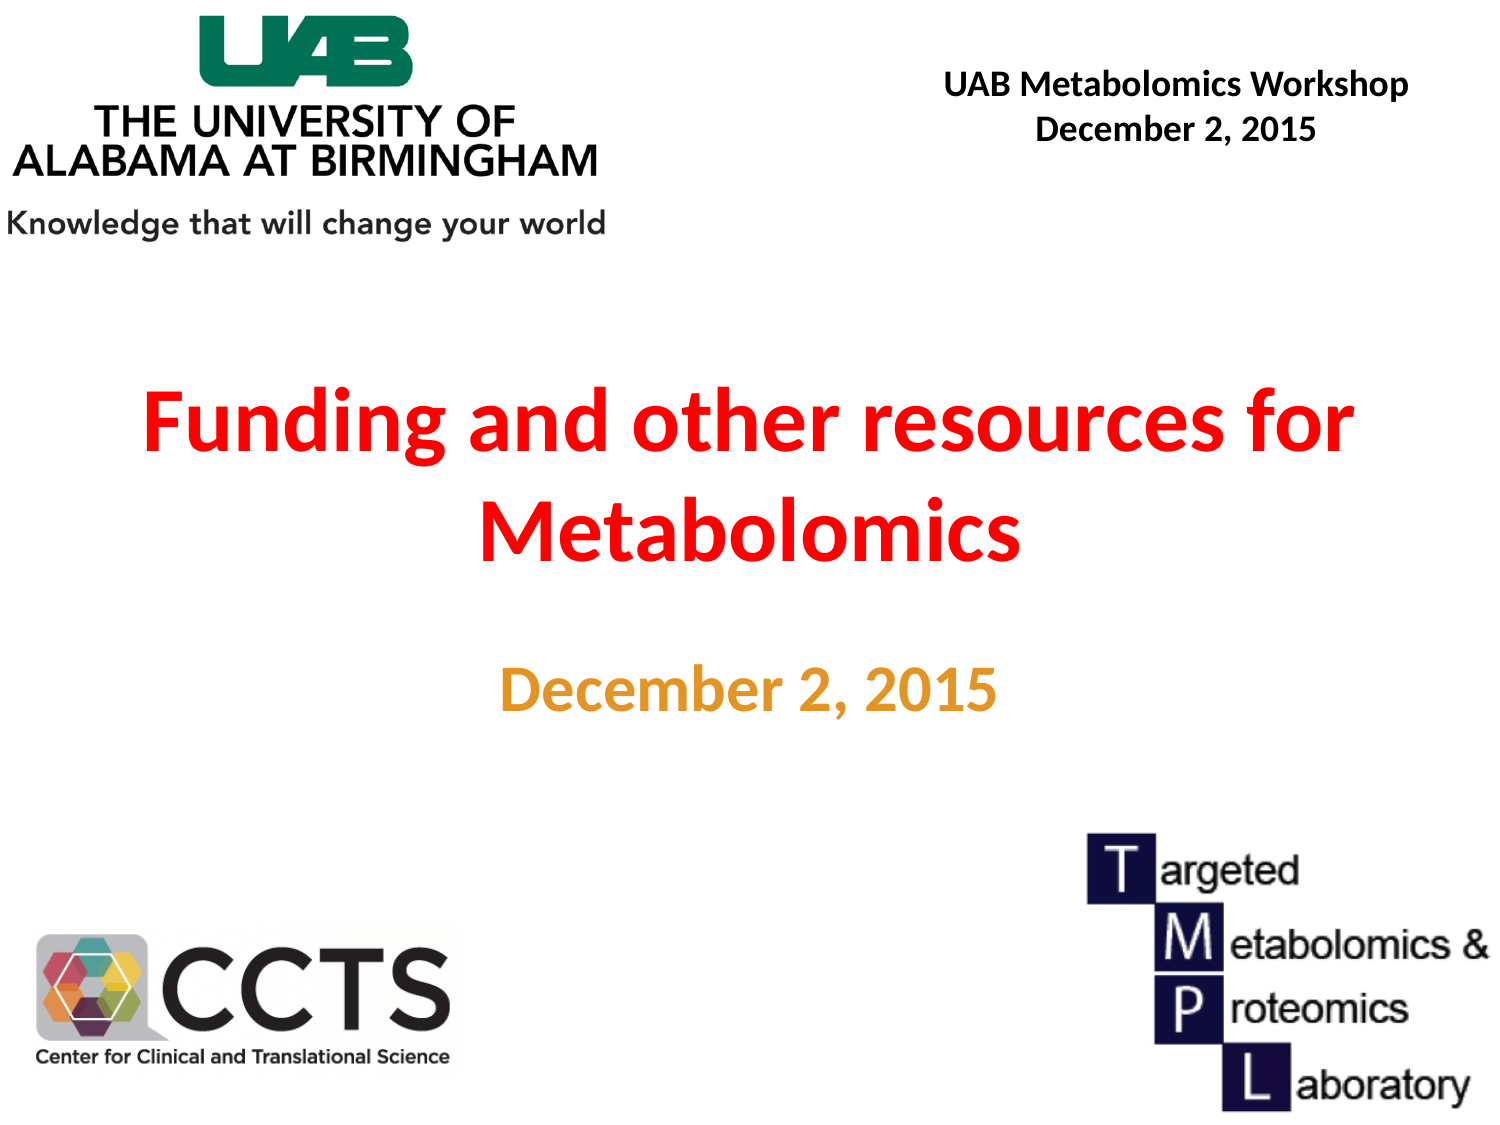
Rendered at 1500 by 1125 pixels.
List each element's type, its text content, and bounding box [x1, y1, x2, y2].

text_box UAB Metabolomics Workshop December 2, 2015 [928, 51, 1425, 157]
title Funding and other resources for Metabolomics [112, 349, 1388, 591]
subtitle December 2, 2015 [225, 637, 1275, 925]
picture [28, 924, 461, 1079]
picture [1069, 823, 1500, 1125]
picture [0, 9, 612, 250]
